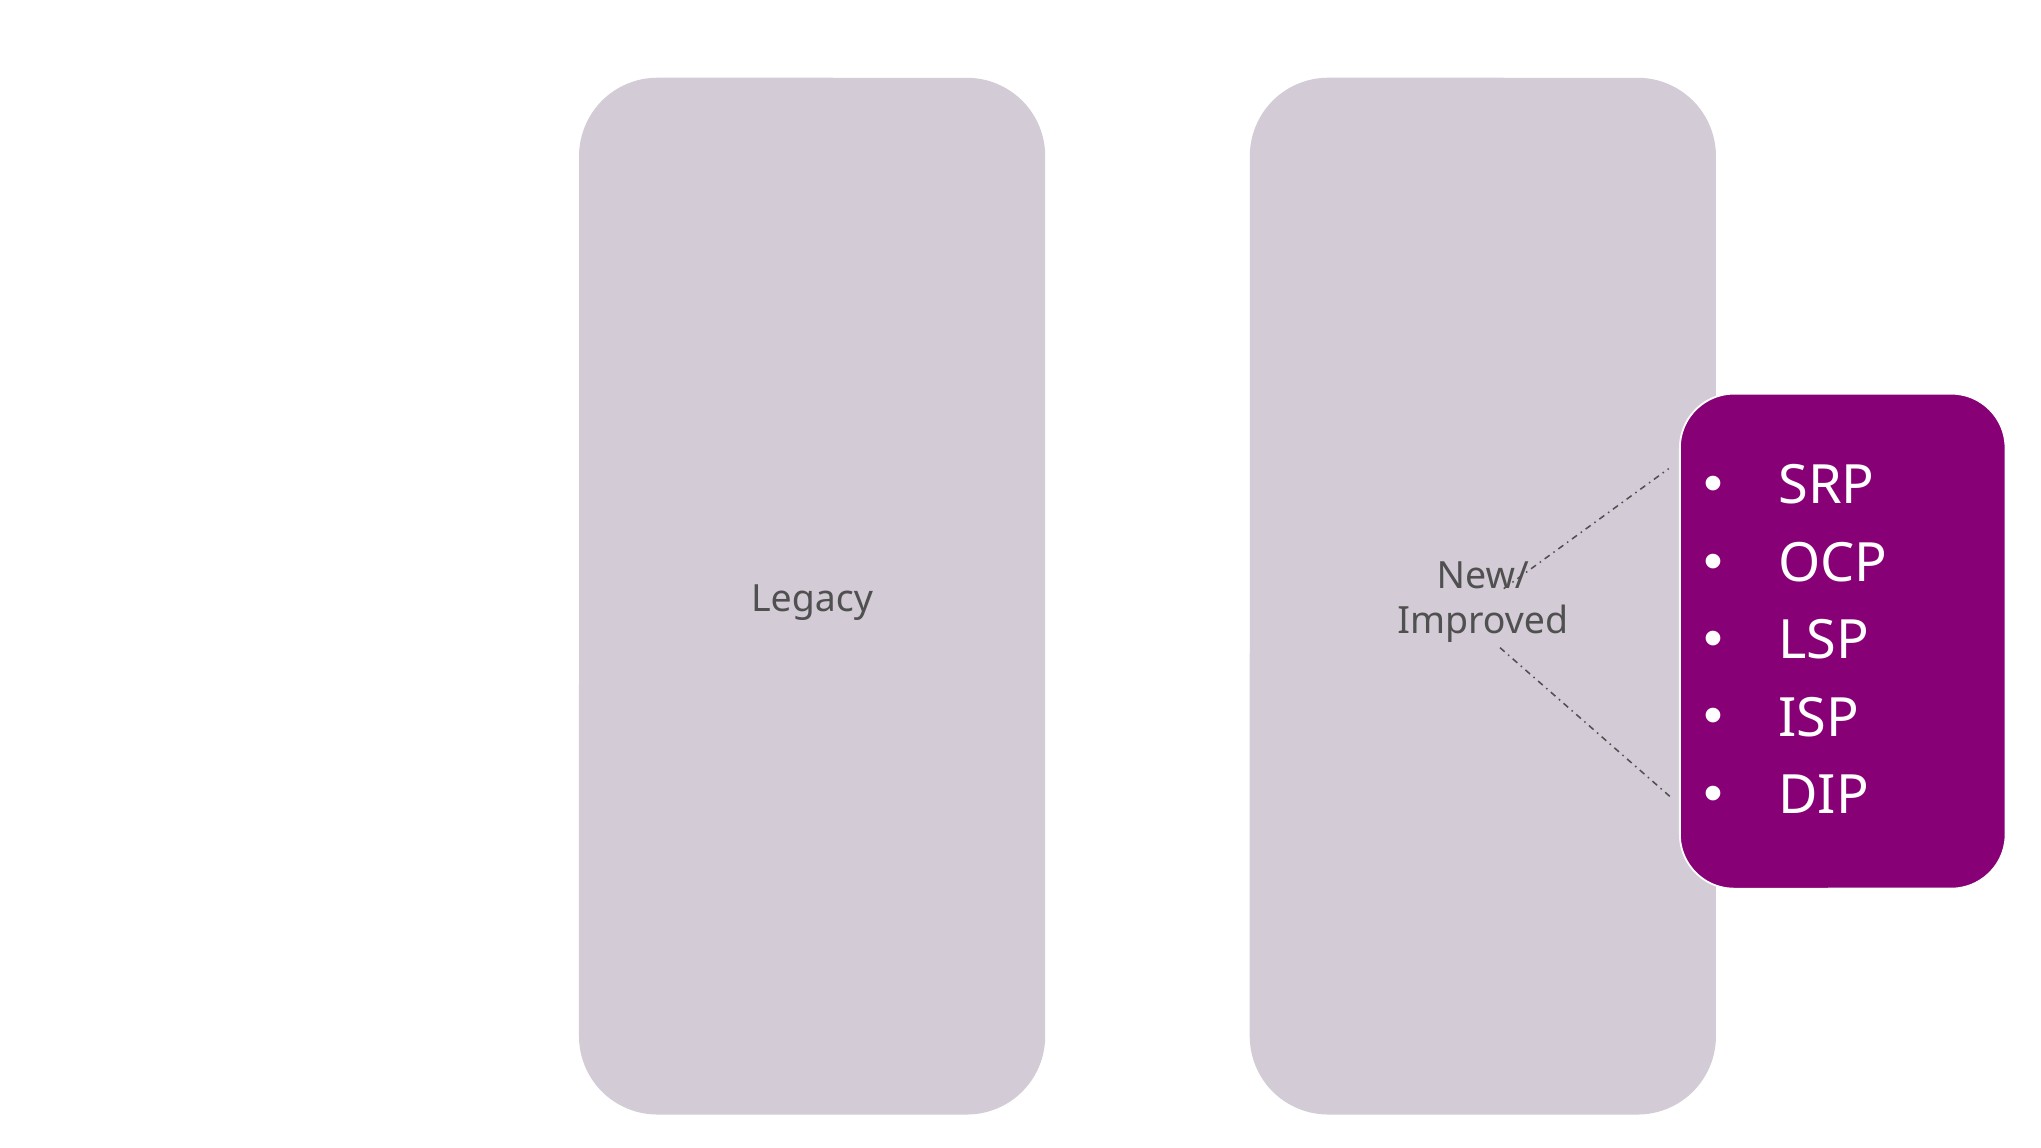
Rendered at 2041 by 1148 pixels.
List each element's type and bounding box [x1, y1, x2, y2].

text_box [1499, 393, 2006, 889]
text_box [247, 78, 1793, 1114]
